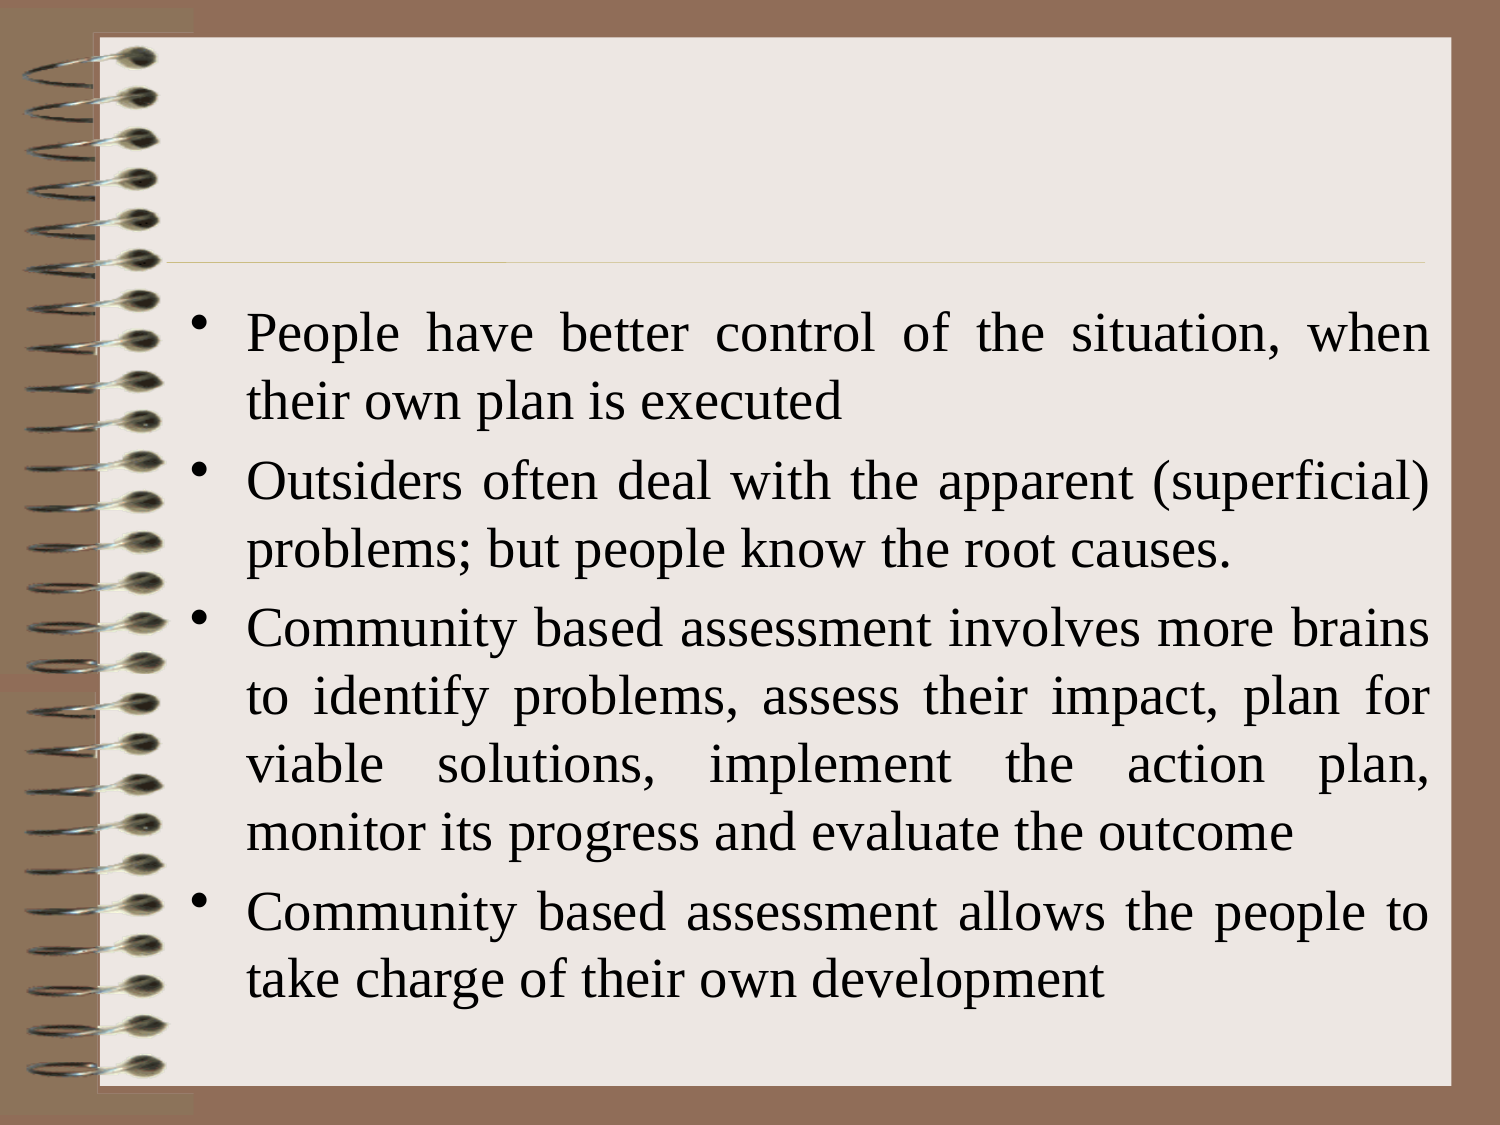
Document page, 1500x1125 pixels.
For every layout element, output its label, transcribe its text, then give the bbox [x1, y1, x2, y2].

picture [0, 8, 194, 674]
picture [0, 692, 194, 1115]
list People have better control of the situation, when their own plan is executed Outsiders often deal with the apparent (superficial) problems; but people know the root causes. Community based assessment involves more brains to identify problems, assess their impact, plan for viable solutions, implement the action plan, monitor its progress and evaluate the outcome Community based assessment allows the people to take charge of their own development [174, 287, 1448, 1083]
